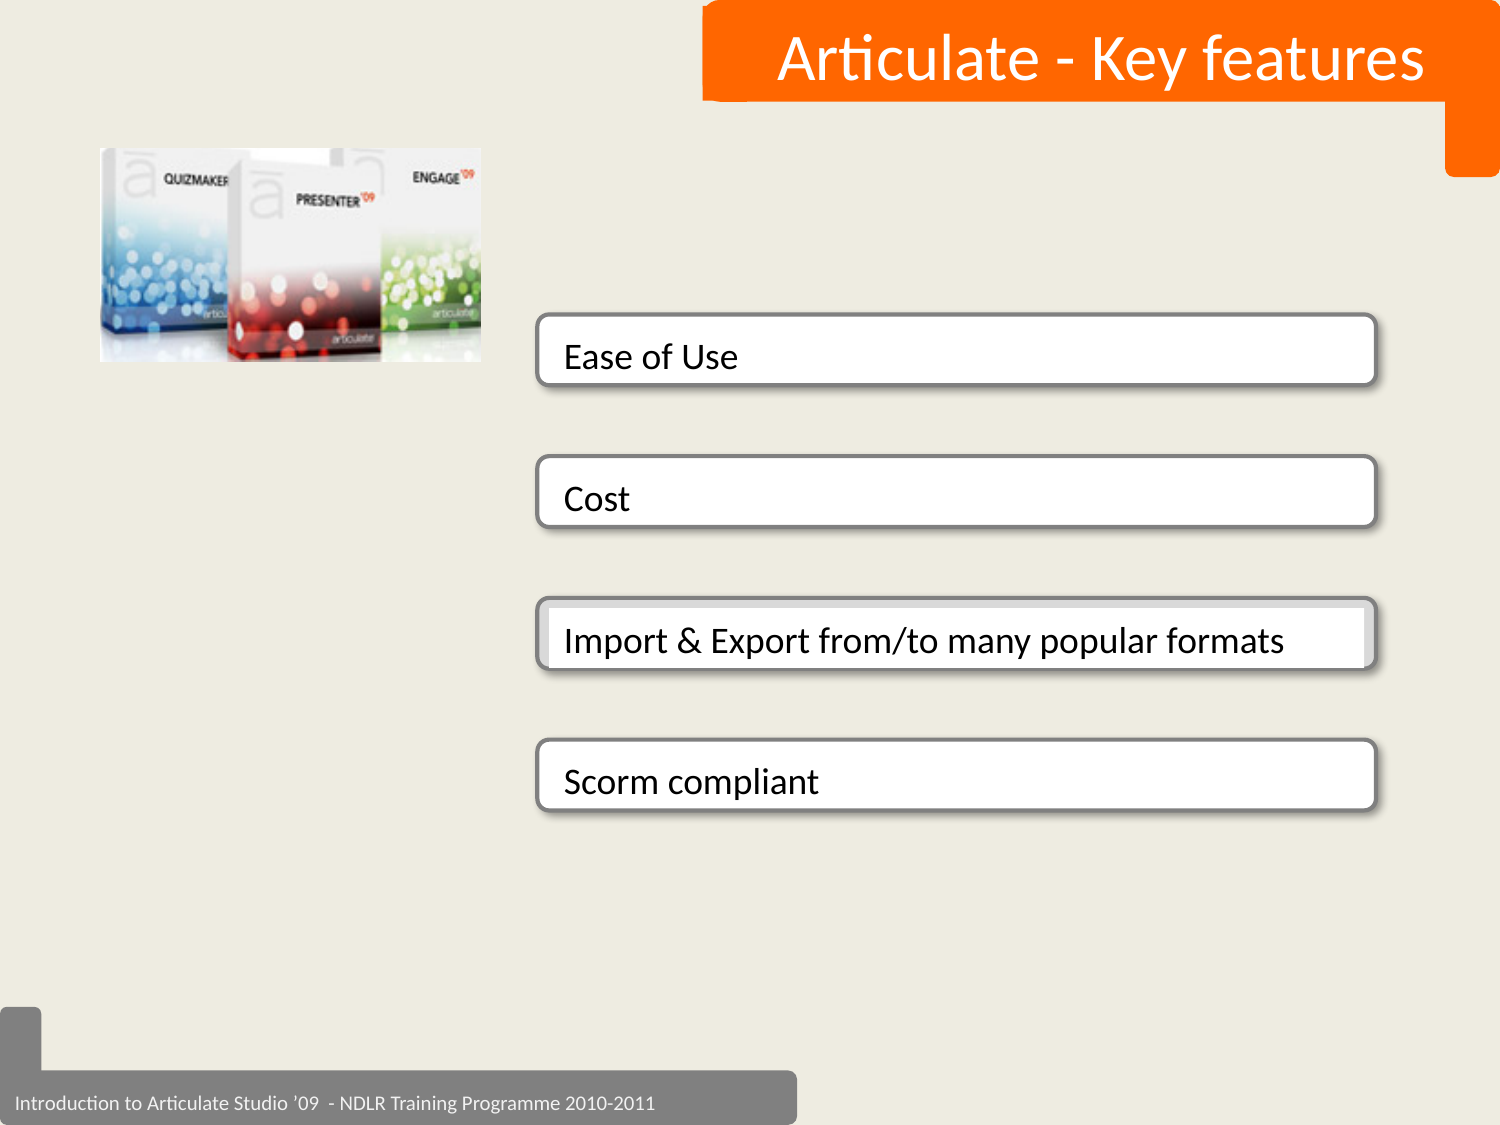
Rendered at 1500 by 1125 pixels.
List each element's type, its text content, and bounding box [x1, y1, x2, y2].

text_box Import & Export from/to many popular formats [549, 608, 1365, 668]
text_box [535, 312, 1379, 388]
text_box Scorm compliant [549, 749, 1093, 810]
text_box Ease of Use [549, 324, 1093, 385]
text_box Cost [549, 466, 1093, 527]
text_box [535, 595, 1379, 671]
picture [100, 148, 481, 362]
text_box [535, 454, 1379, 530]
text_box [535, 737, 1379, 813]
text_box Articulate - Key features [702, 5, 1500, 101]
